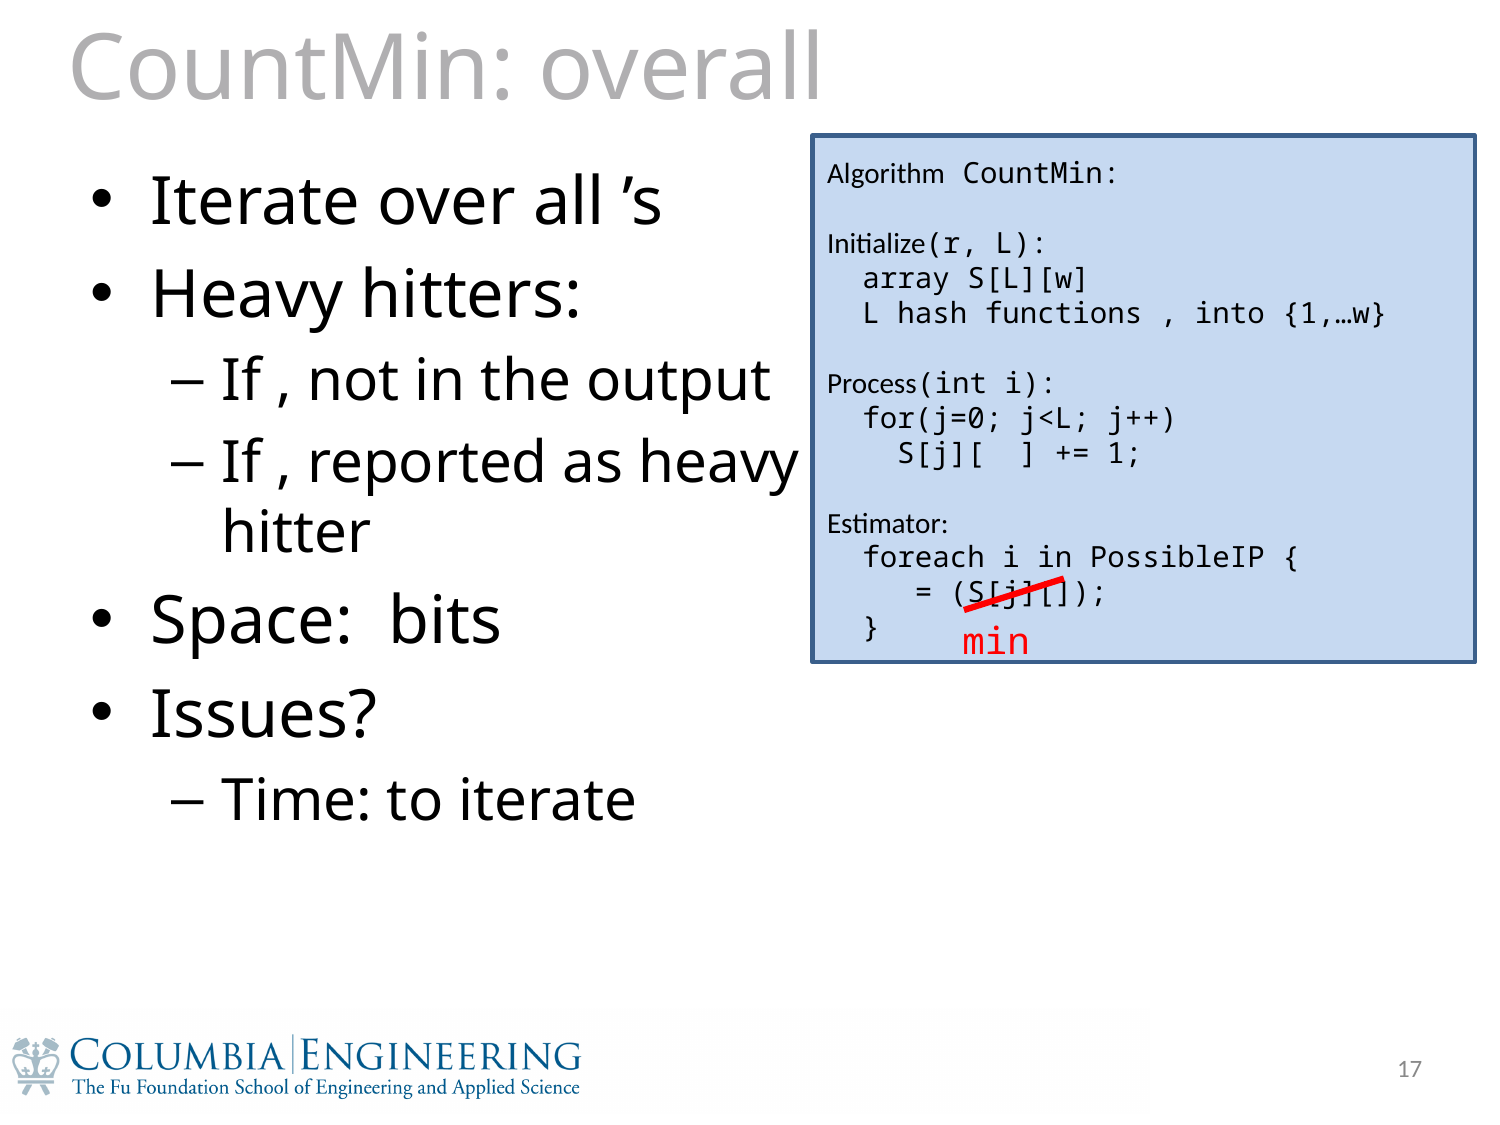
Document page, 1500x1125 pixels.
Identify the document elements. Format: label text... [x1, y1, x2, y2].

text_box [949, 578, 1065, 671]
slide_number 17 [1087, 1037, 1438, 1098]
title CountMin: overall [52, 0, 1425, 105]
picture [0, 1008, 1150, 1114]
